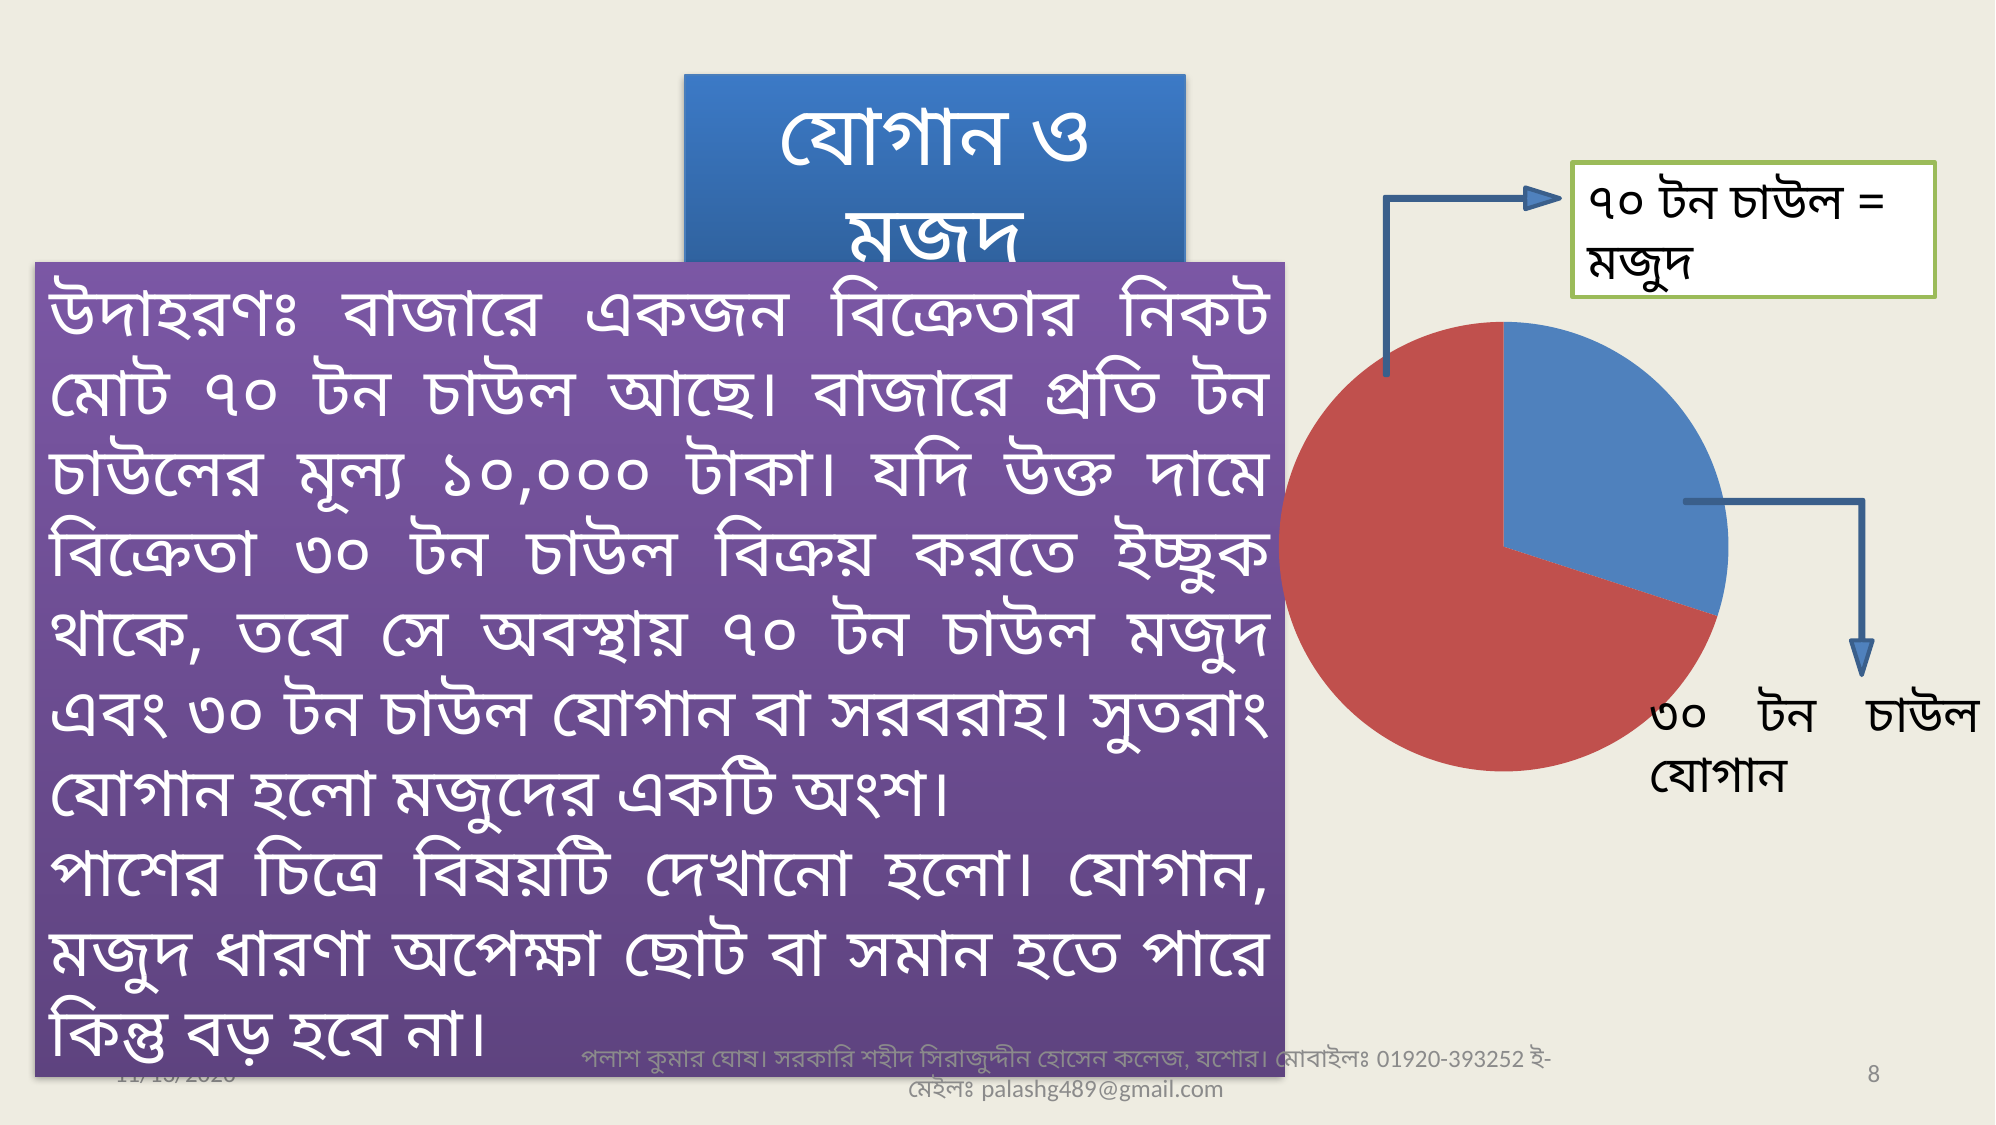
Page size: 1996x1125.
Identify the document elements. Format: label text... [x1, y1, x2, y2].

text_box যোগান ও মজুদ [684, 74, 1186, 260]
footer পলাশ কুমার ঘোষ। সরকারি শহীদ সিরাজুদ্দীন হোসেন কলেজ, যশোর। মোবাইলঃ 01920-393252 ই-মেইলঃ palashg489@gmail.com [560, 1042, 1573, 1103]
chart [1222, 312, 1786, 782]
text_box ৭০ টন চাউল = মজুদ [1570, 160, 1937, 299]
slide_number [99, 1042, 560, 1103]
text_box উদাহরণঃ বাজারে একজন বিক্রেতার নিকট মোট ৭০ টন চাউল আছে। বাজারে প্রতি টন চাউলের মূল্য ১০,০০০ টাকা। যদি উক্ত দামে বিক্রেতা ৩০ টন চাউল বিক্রয় করতে ইচ্ছুক থাকে, তবে সে অবস্থায় ৭০ টন চাউল মজুদ এবং ৩০ টন চাউল যোগান বা সরবরাহ। সুতরাং যোগান হলো মজুদের একটি অংশ। পাশের চিত্রে বিষয়টি দেখানো হলো। যোগান, মজুদ ধারণা অপেক্ষা ছোট বা সমান হতে পারে কিন্তু বড় হবে না। [35, 262, 1285, 1077]
text_box ৩০ টন চাউল যোগান [1634, 674, 1995, 810]
text_box [1791, 497, 1875, 678]
slide_number 8 [1573, 1042, 1896, 1103]
text_box [1382, 185, 1563, 310]
